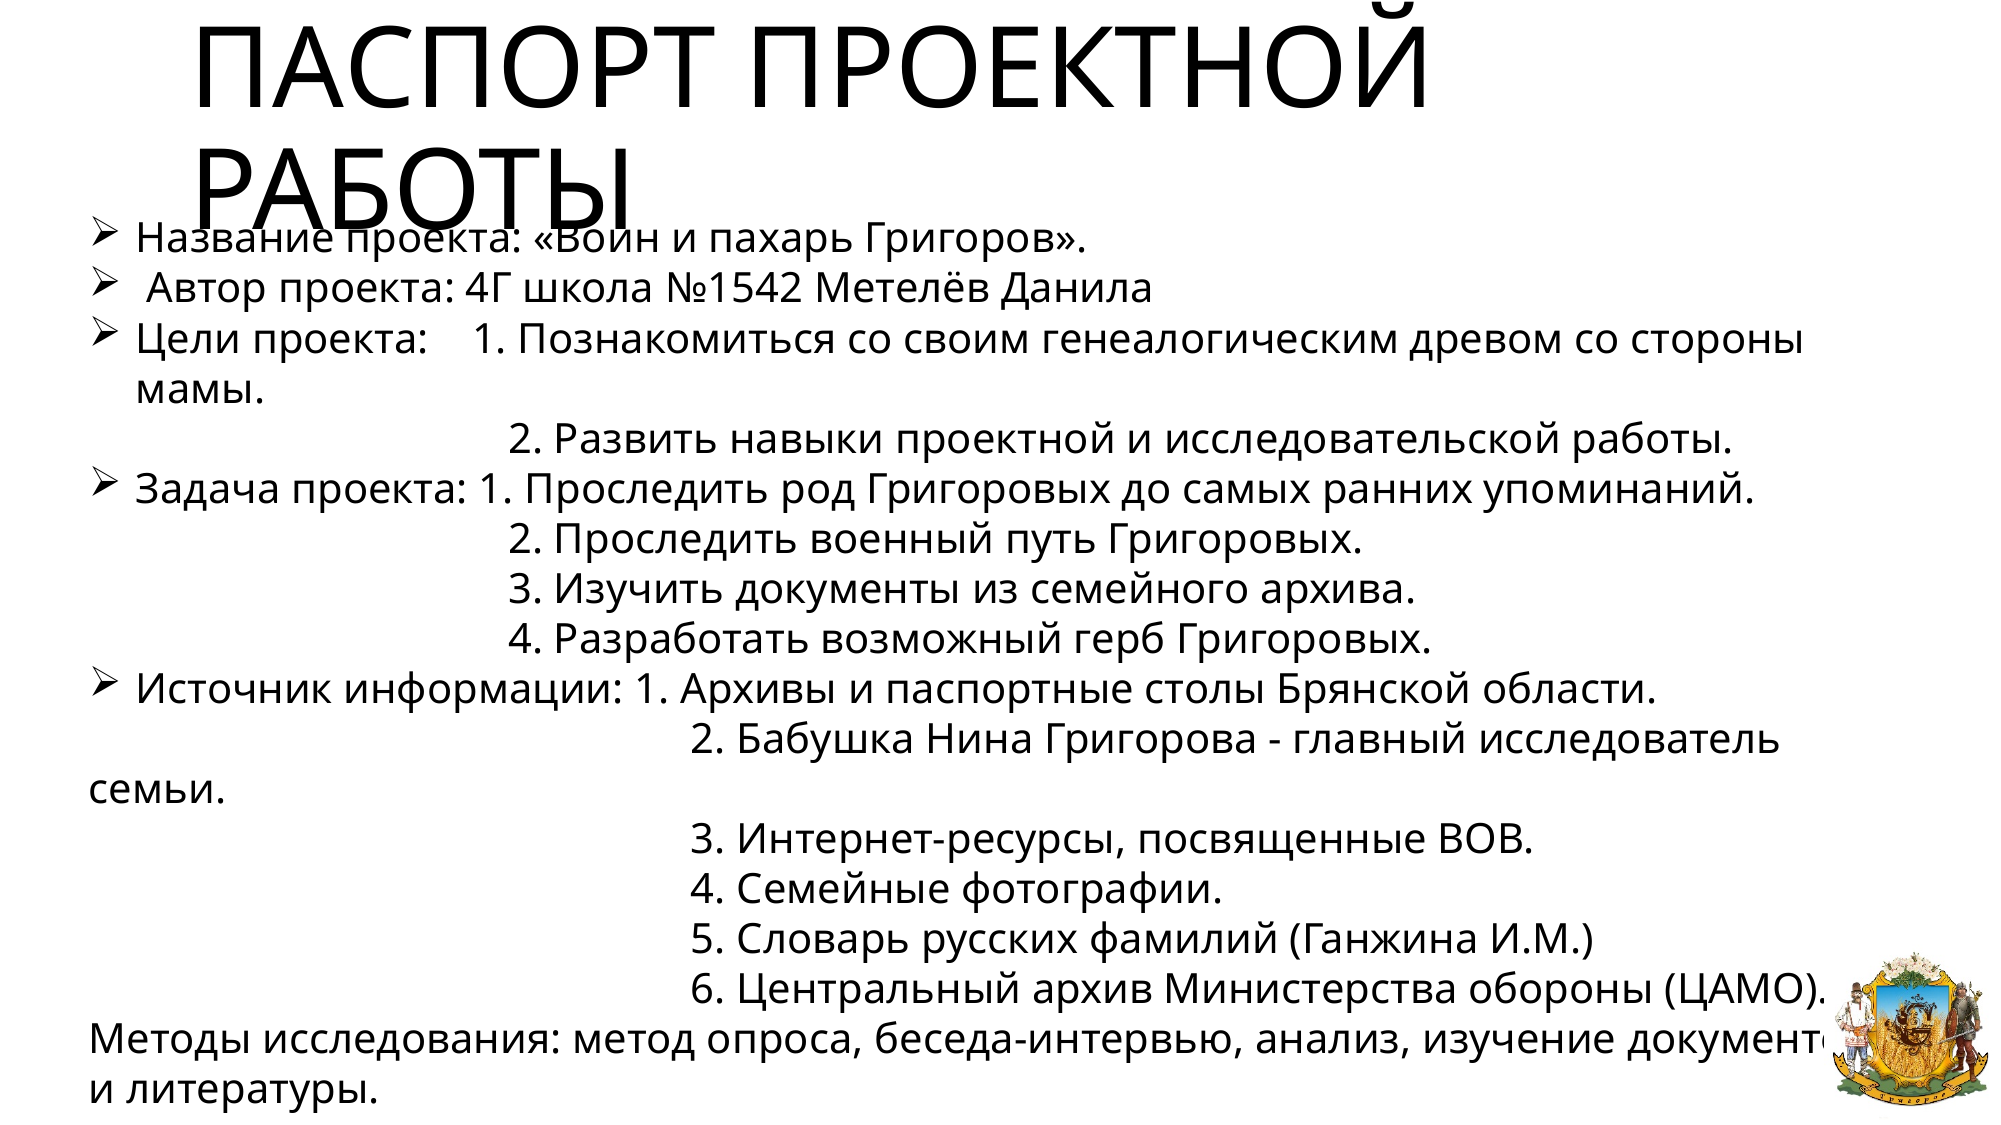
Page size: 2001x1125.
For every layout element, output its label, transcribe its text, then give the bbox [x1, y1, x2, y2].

text_box Название проекта: «Воин и пахарь Григоров». Автор проекта: 4Г школа №1542 Метелёв Данила Цели проекта: 1. Познакомиться со своим генеалогическим древом со стороны мамы. 2. Развить навыки проектной и исследовательской работы. Задача проекта: 1. Проследить род Григоровых до самых ранних упоминаний. 2. Проследить военный путь Григоровых. 3. Изучить документы из семейного архива. 4. Разработать возможный герб Григоровых. Источник информации: 1. Архивы и паспортные столы Брянской области. 2. Бабушка Нина Григорова - главный исследователь семьи. 3. Интернет-ресурсы, посвященные ВОВ. 4. Семейные фотографии. 5. Словарь русских фамилий (Ганжина И.М.) 6. Центральный архив Министерства обороны (ЦАМО). Методы исследования: метод опроса, беседа-интервью, анализ, изучение документов и литературы. [74, 203, 1886, 1125]
title Паспорт проектной работы [174, 0, 1825, 203]
picture [1824, 933, 1999, 1125]
